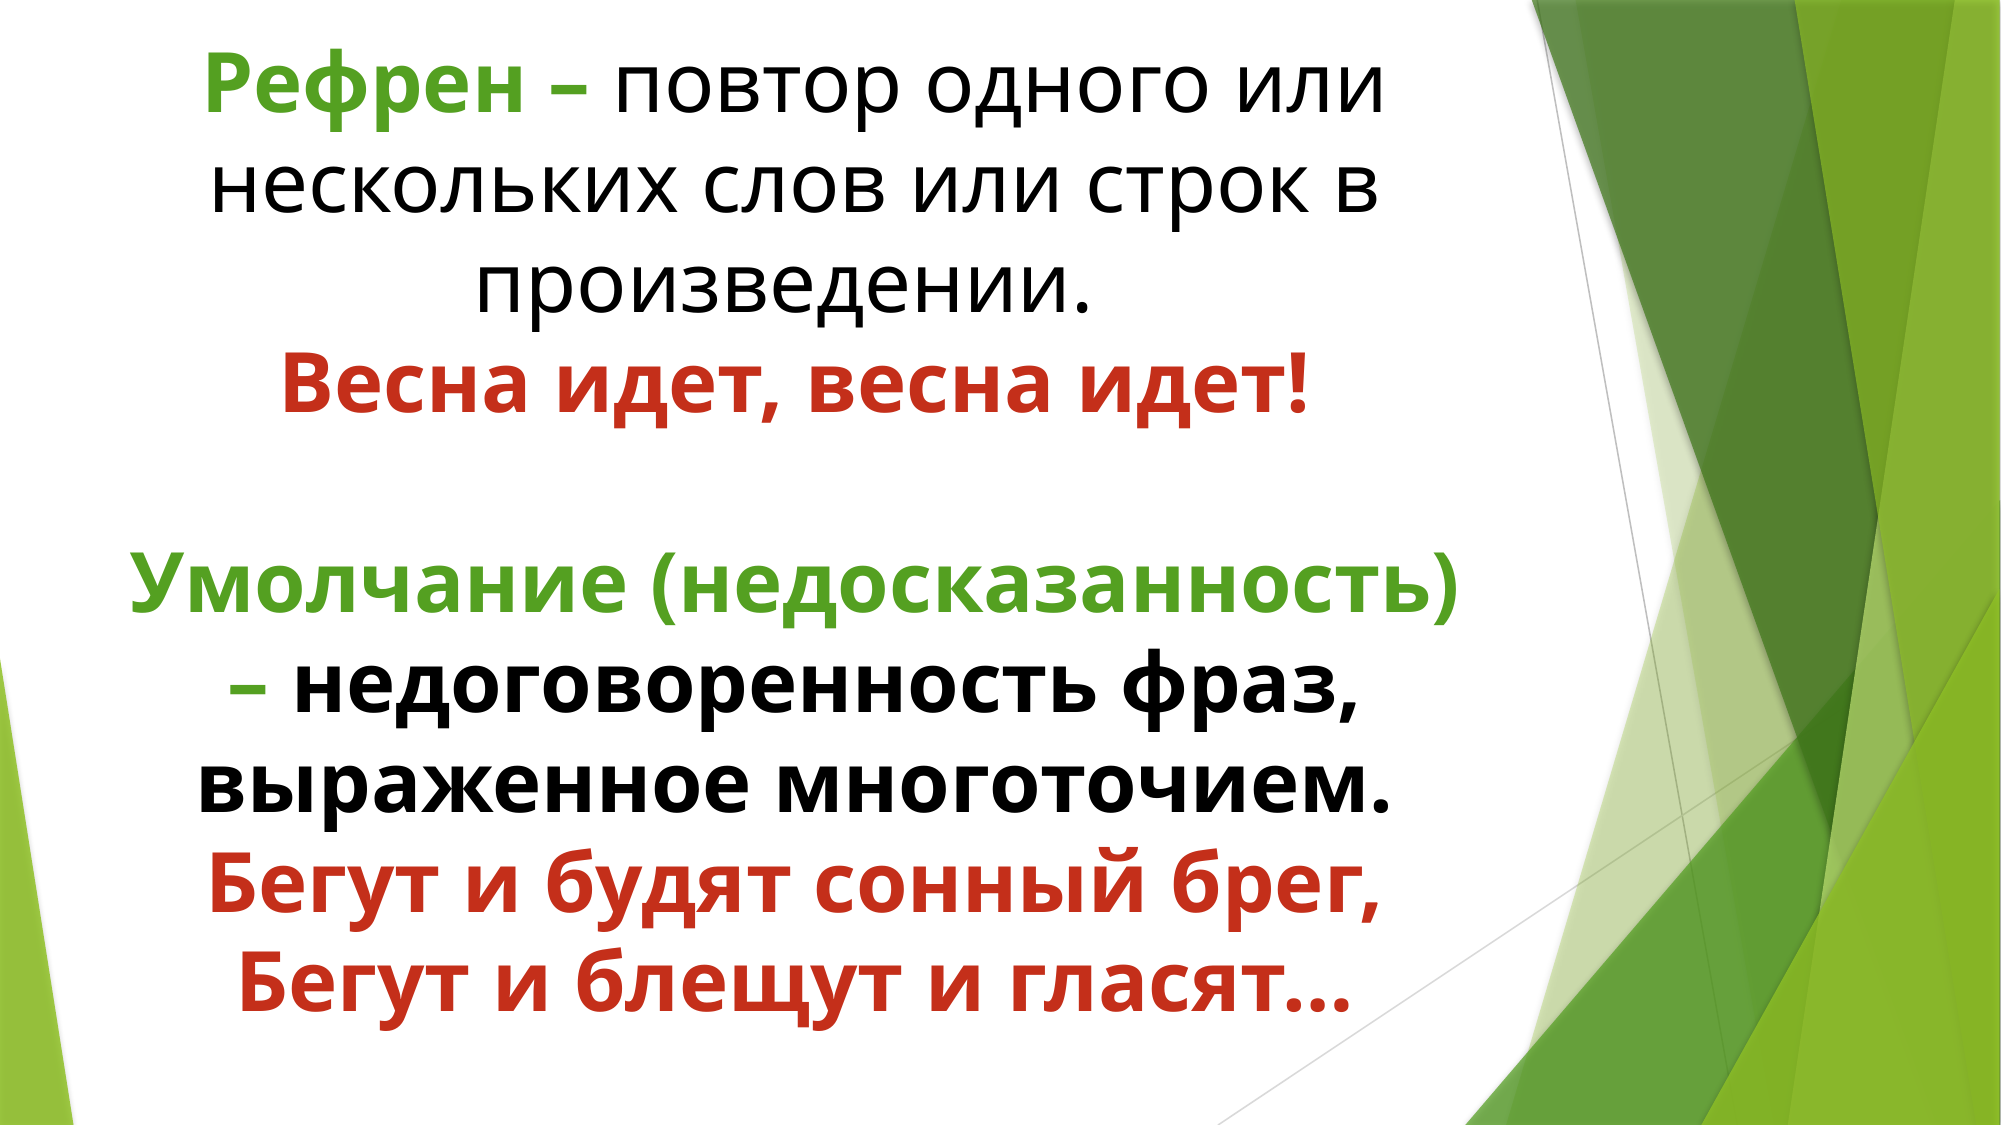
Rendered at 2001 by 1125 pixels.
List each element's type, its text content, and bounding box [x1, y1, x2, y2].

title Рефрен – повтор одного или нескольких слов или строк в произведении. Весна идет, весна идет! Умолчание (недосказанность) – недоговоренность фраз, выраженное многоточием. Бегут и будят сонный брег, Бегут и блещут и гласят… [89, 21, 1500, 1086]
